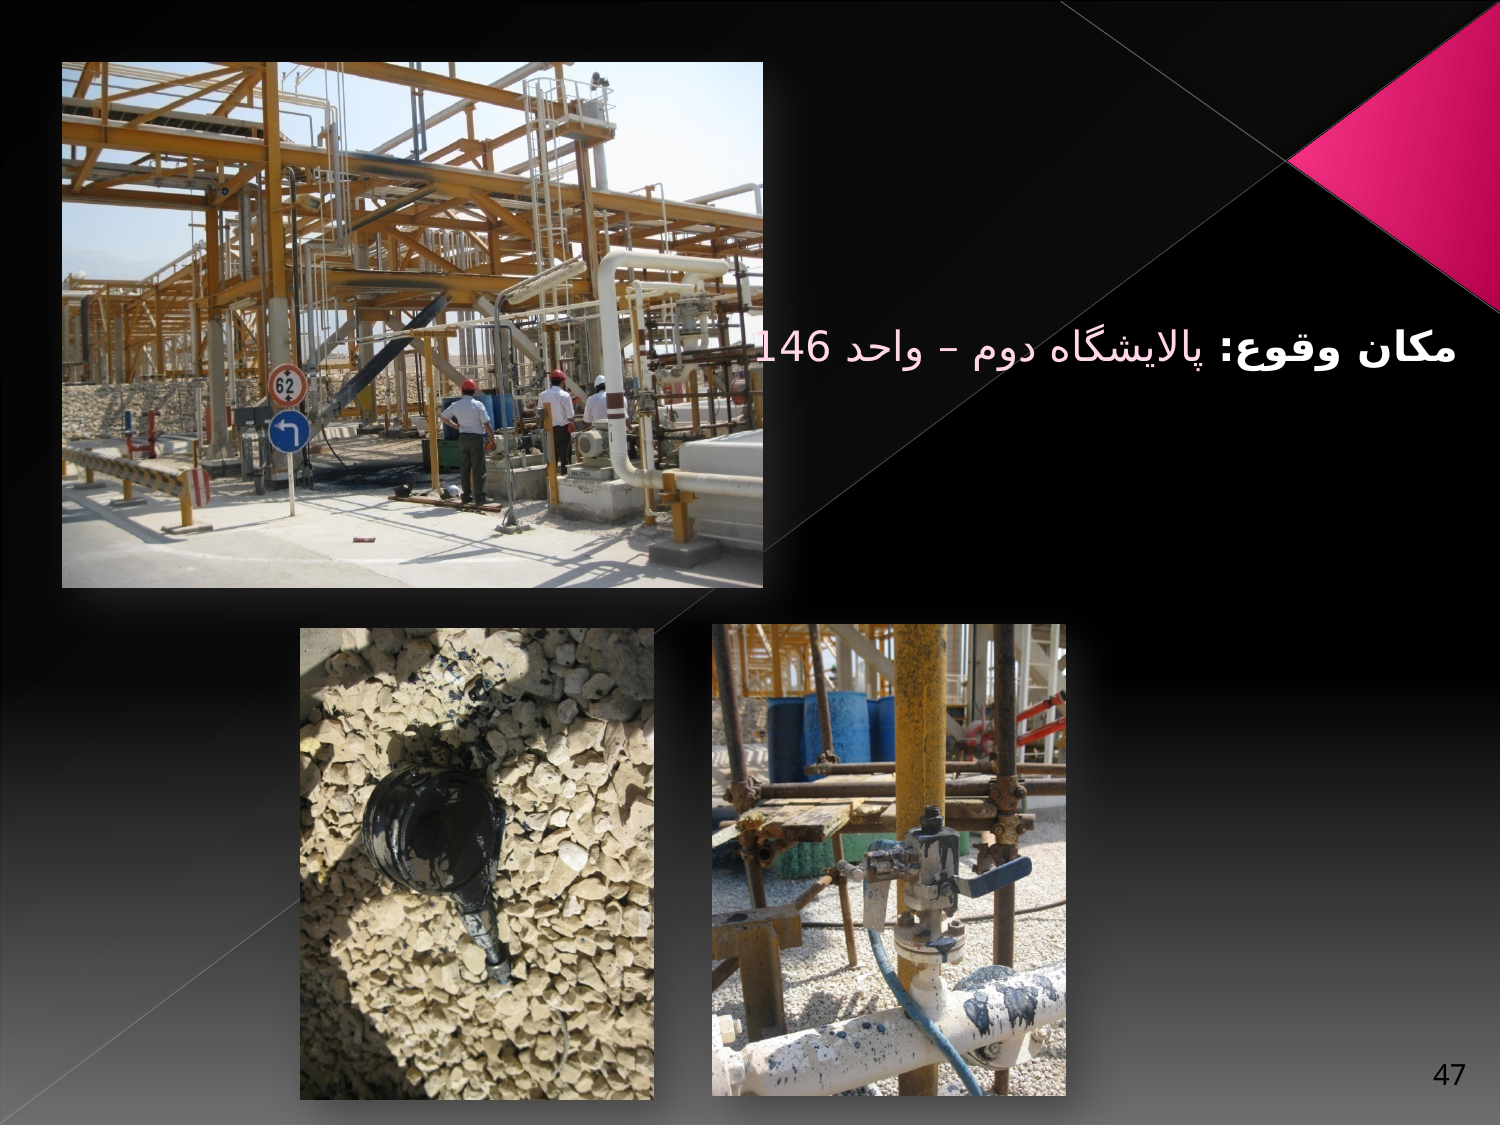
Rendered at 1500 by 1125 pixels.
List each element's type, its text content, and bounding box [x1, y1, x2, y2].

picture [712, 624, 1067, 1097]
text_box 47 [1412, 1040, 1488, 1113]
picture [299, 627, 654, 1100]
text_box مكان وقوع: پالايشگاه دوم – واحد 146 [767, 312, 1474, 378]
picture [62, 62, 763, 588]
